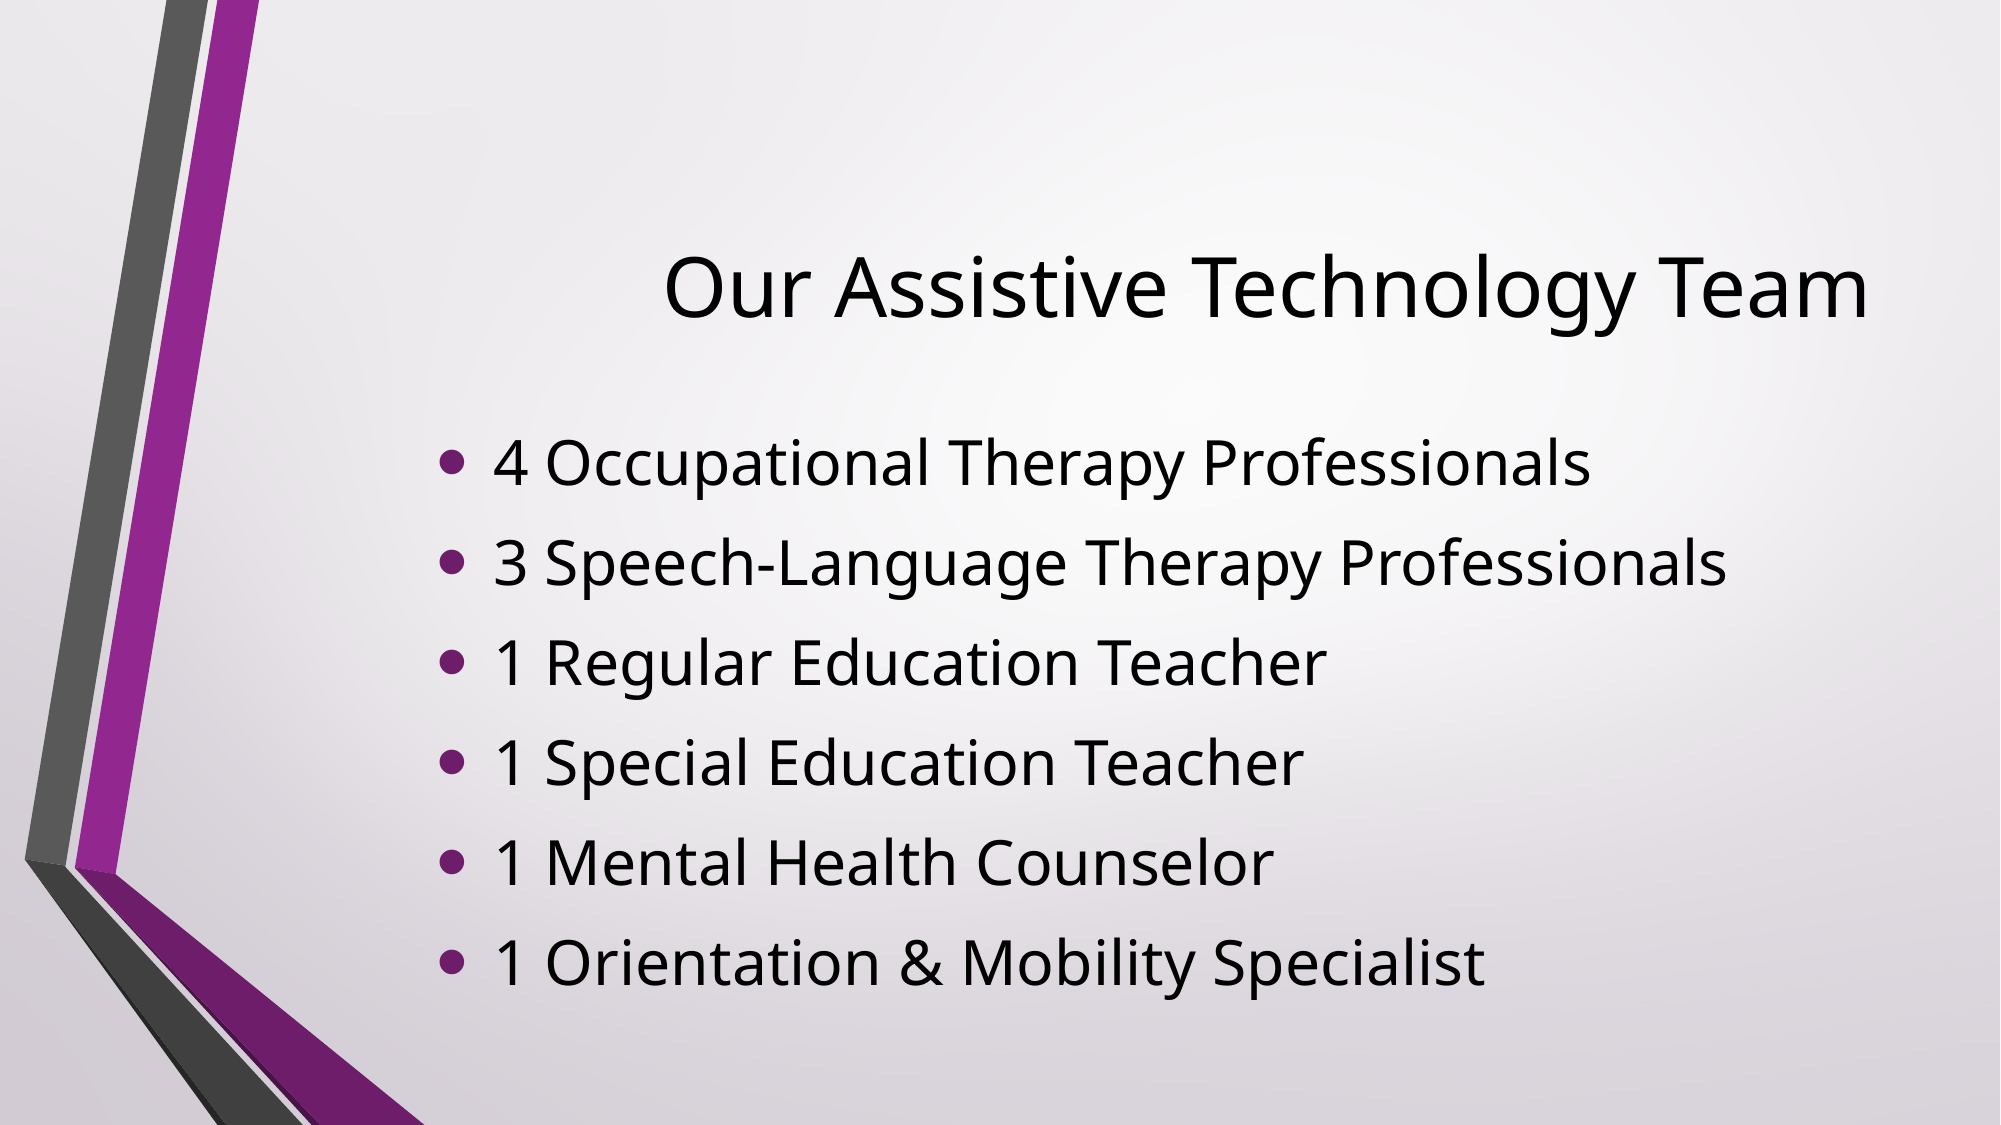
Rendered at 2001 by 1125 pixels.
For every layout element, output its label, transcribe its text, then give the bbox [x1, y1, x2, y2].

list 4 Occupational Therapy Professionals 3 Speech-Language Therapy Professionals 1 Regular Education Teacher 1 Special Education Teacher 1 Mental Health Counselor 1 Orientation & Mobility Specialist [421, 415, 1887, 1013]
title Our Assistive Technology Team [421, 112, 1887, 342]
